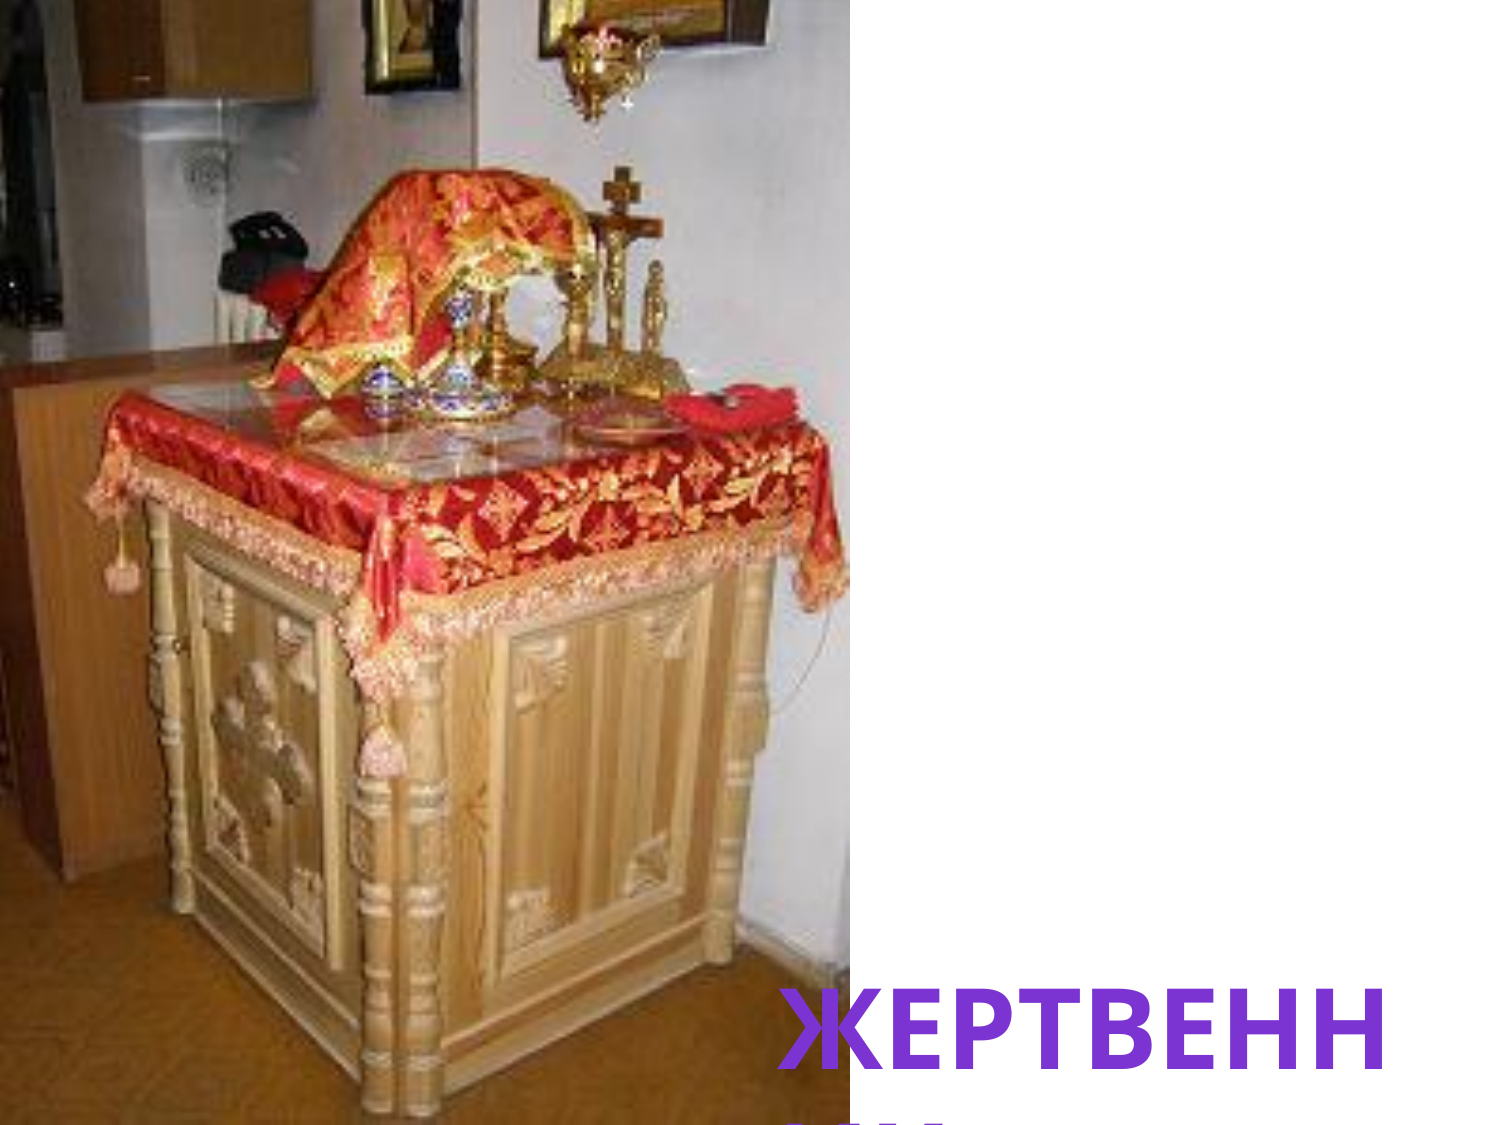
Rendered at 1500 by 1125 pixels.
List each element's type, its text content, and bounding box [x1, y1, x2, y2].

picture [0, 0, 851, 1125]
text_box Жертвенник [854, 949, 1500, 1125]
